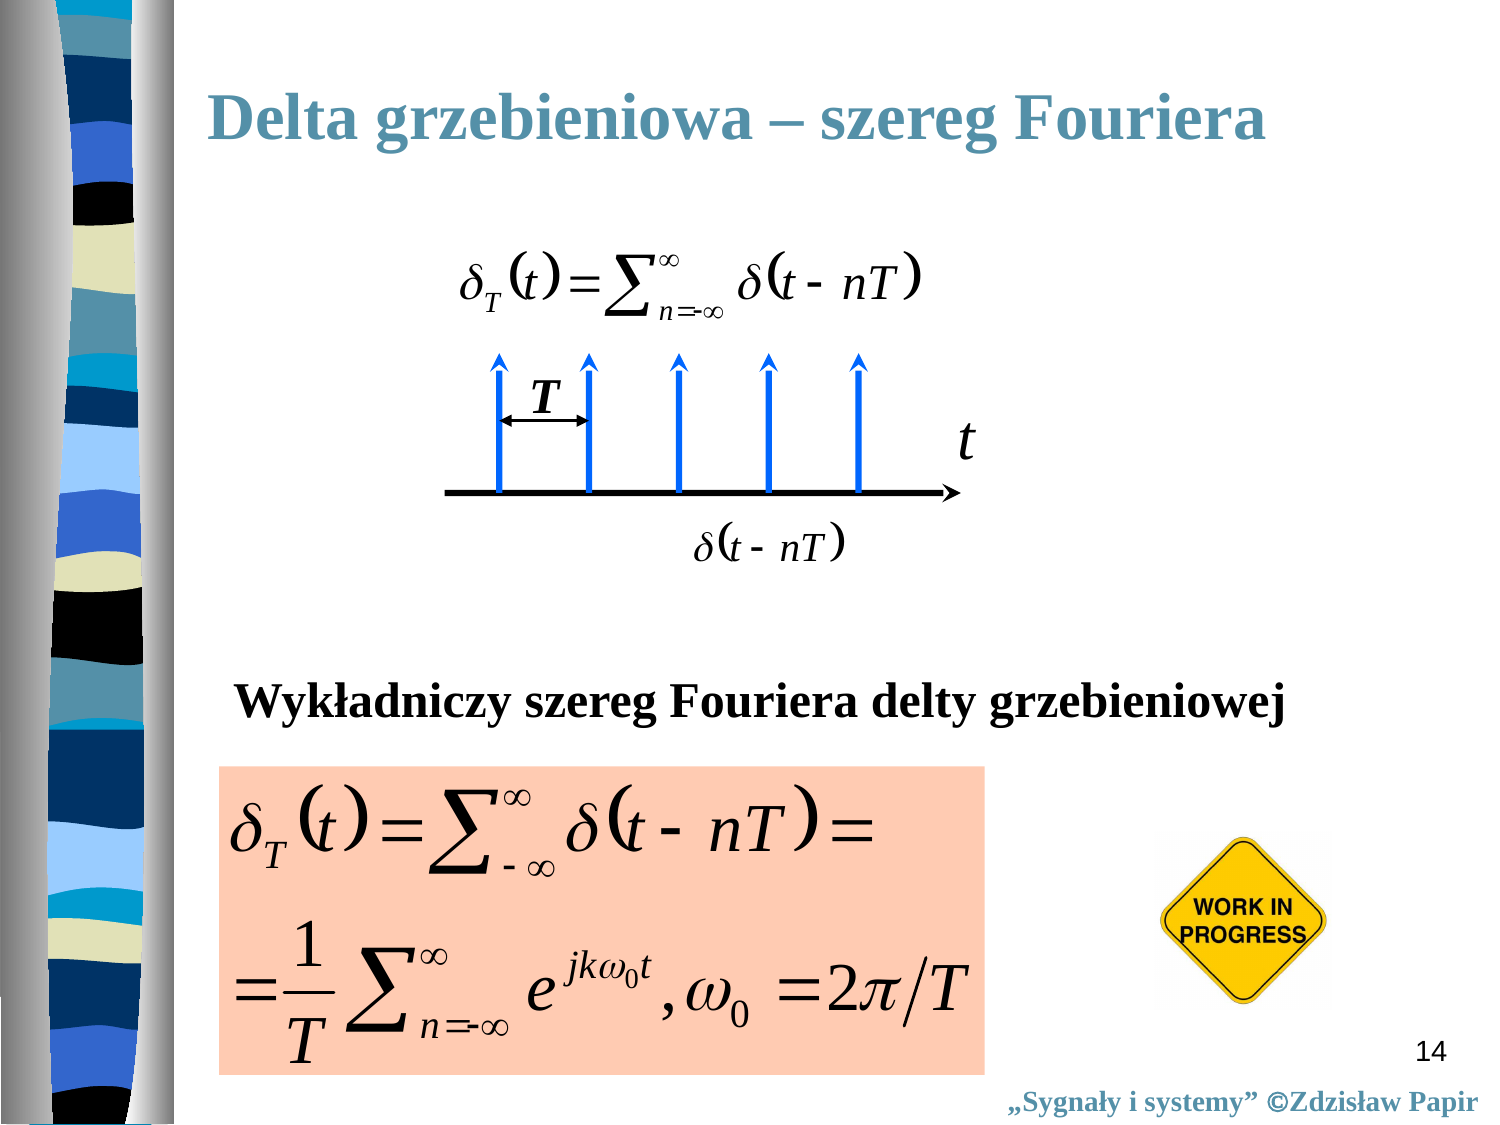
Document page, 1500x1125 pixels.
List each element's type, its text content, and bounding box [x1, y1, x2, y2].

slide_number 14 [1149, 1024, 1463, 1101]
text_box „Sygnały i systemy” Zdzisław Papir [992, 1074, 1494, 1125]
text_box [444, 236, 988, 579]
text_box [213, 659, 1333, 1076]
text_box Delta grzebieniowa – szereg Fouriera [192, 57, 1468, 168]
